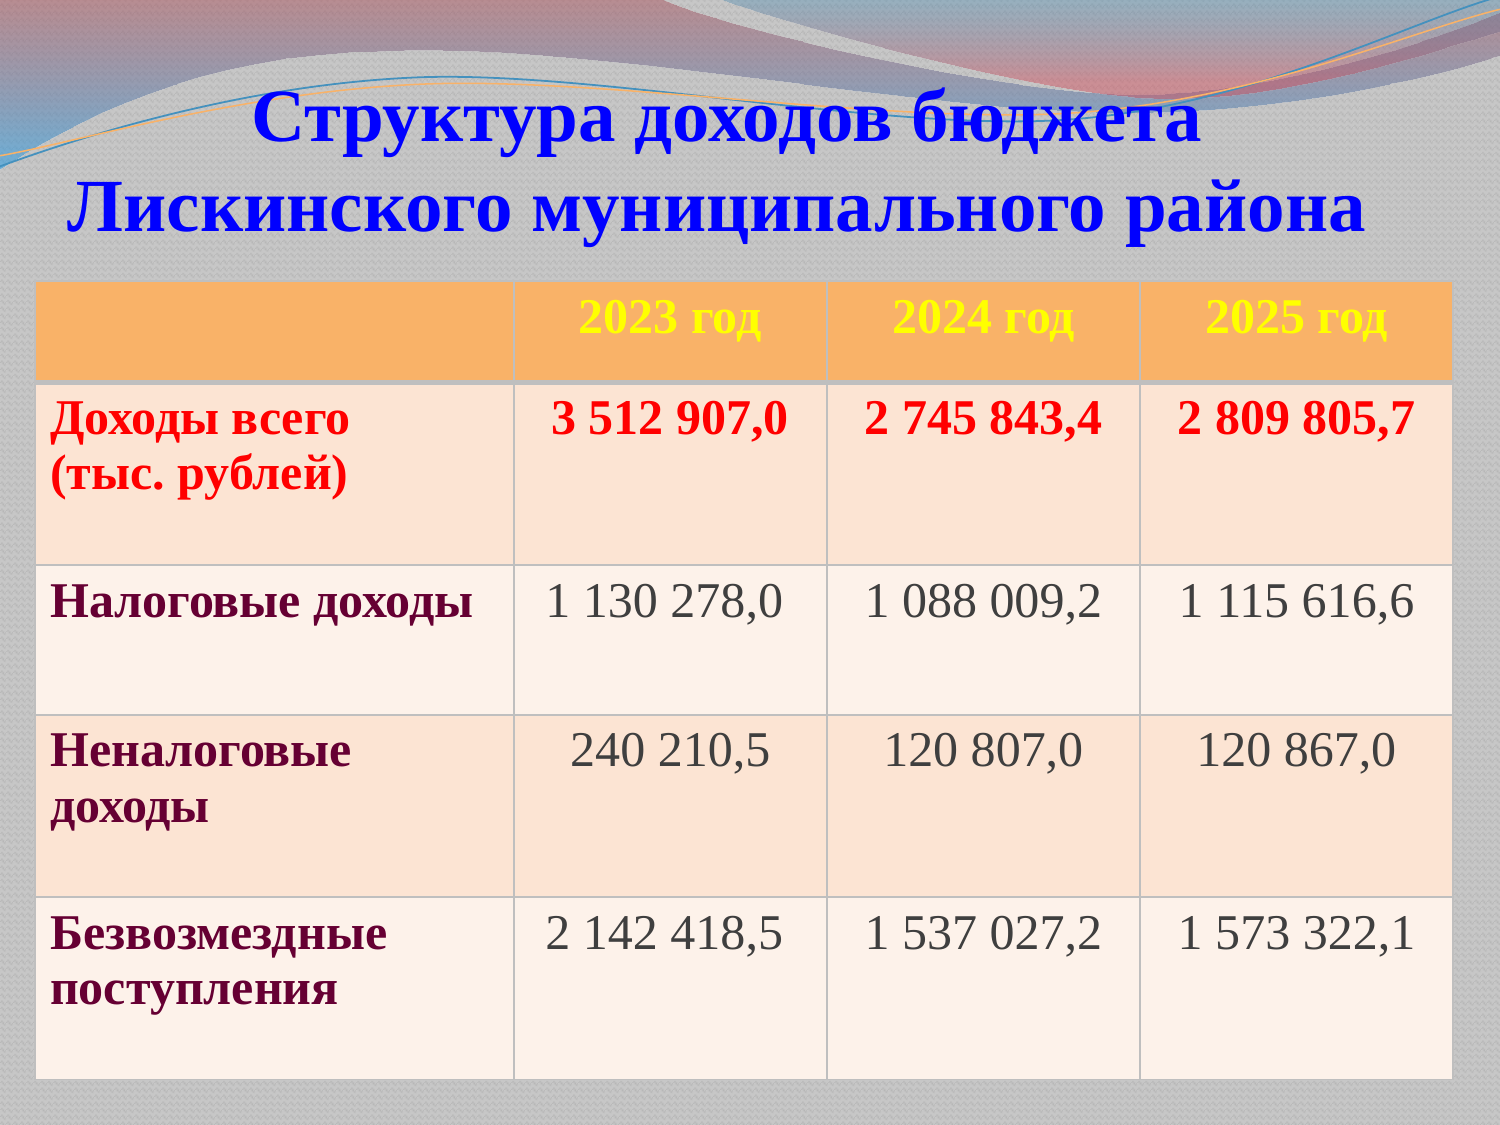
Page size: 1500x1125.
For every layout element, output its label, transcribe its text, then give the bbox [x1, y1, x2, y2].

table_cell 1 088 009,2 [828, 566, 1139, 714]
table_cell 3 512 907,0 [515, 385, 826, 564]
table_cell 1 573 322,1 [1141, 898, 1452, 1079]
table_cell 1 130 278,0 [515, 566, 826, 714]
table_header [36, 282, 513, 380]
table_cell 120 867,0 [1141, 716, 1452, 896]
table_cell Доходы всего (тыс. рублей) [36, 385, 513, 564]
title Структура доходов бюджета Лискинского муниципального района [35, 46, 1418, 247]
table_cell Неналоговые доходы [36, 716, 513, 896]
table_cell 240 210,5 [515, 716, 826, 896]
table_cell 1 115 616,6 [1141, 566, 1452, 714]
table_cell 2 142 418,5 [515, 898, 826, 1079]
table_cell Безвозмездные поступления [36, 898, 513, 1079]
table_header 2023 год [515, 282, 826, 380]
table_cell Налоговые доходы [36, 566, 513, 714]
table_cell 2 745 843,4 [828, 385, 1139, 564]
table_header 2025 год [1141, 282, 1452, 380]
table_cell 2 809 805,7 [1141, 385, 1452, 564]
table_cell 1 537 027,2 [828, 898, 1139, 1079]
table_cell 120 807,0 [828, 716, 1139, 896]
table_header 2024 год [828, 282, 1139, 380]
